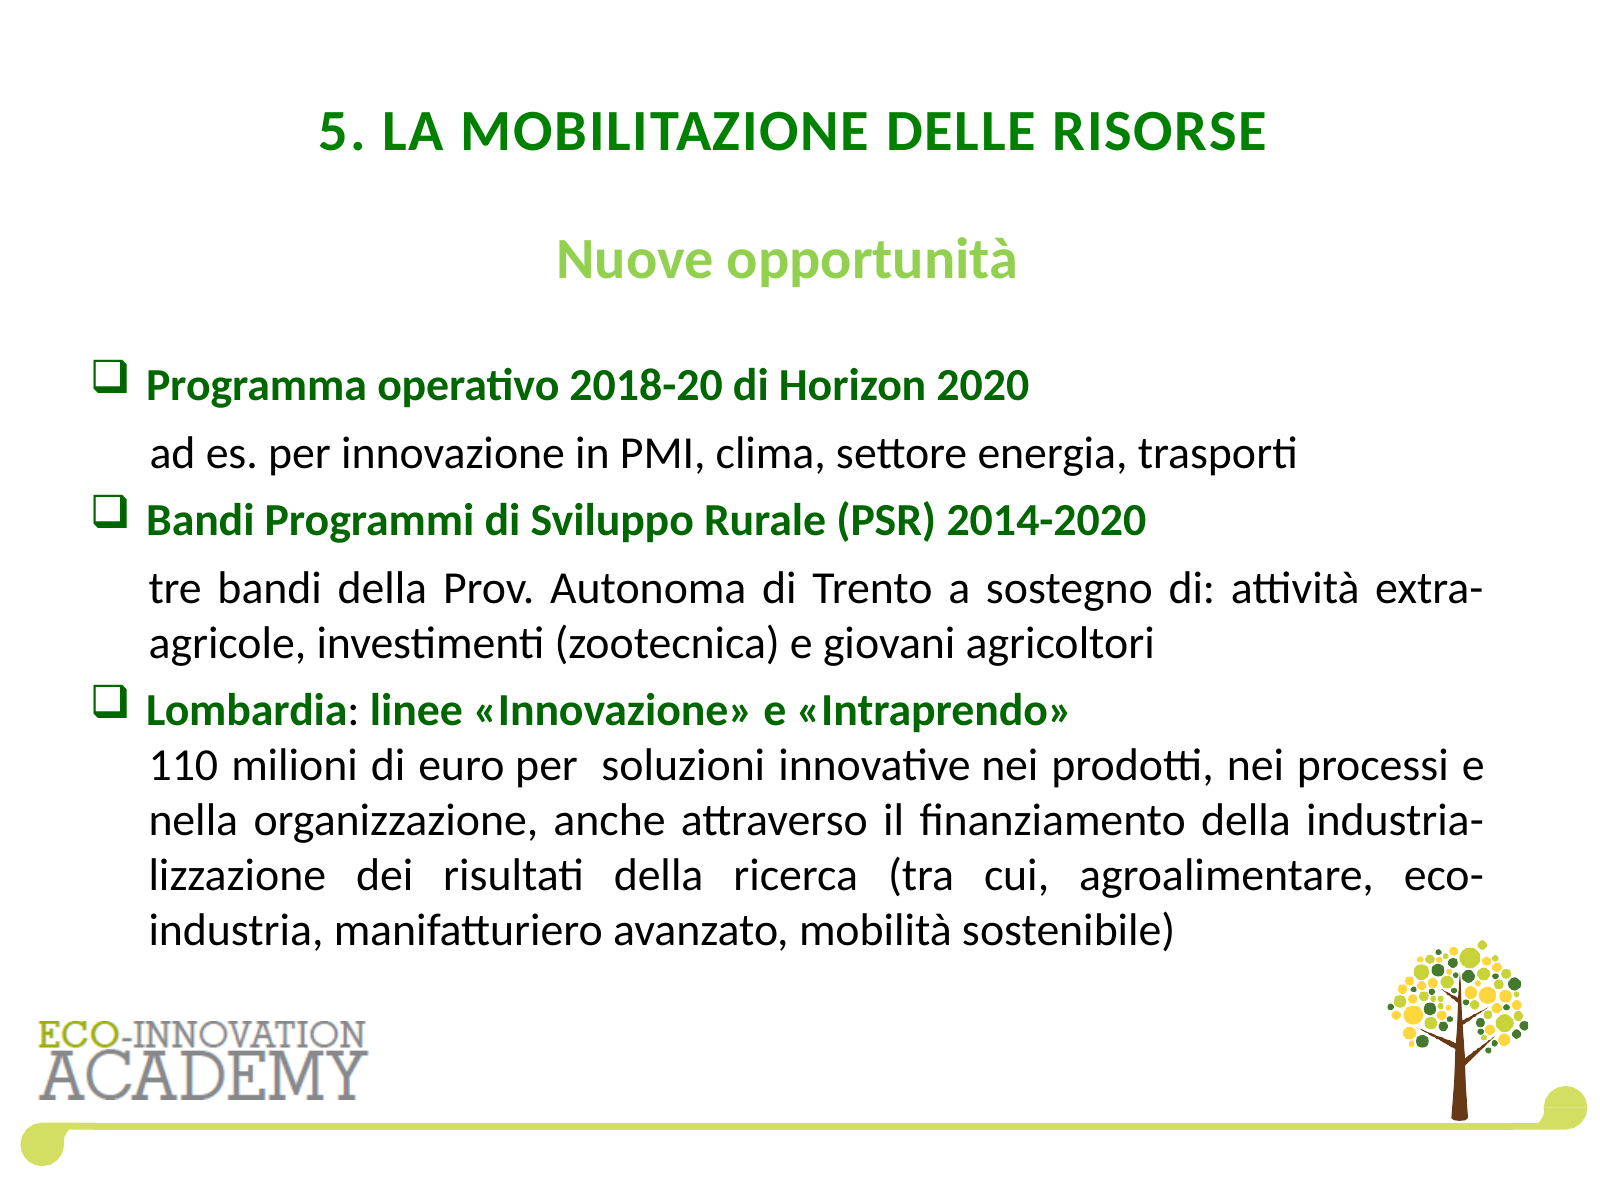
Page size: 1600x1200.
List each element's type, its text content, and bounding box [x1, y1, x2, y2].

text_box Nuove opportunità Programma operativo 2018-20 di Horizon 2020 ad es. per innovazione in PMI, clima, settore energia, trasporti Bandi Programmi di Sviluppo Rurale (PSR) 2014-2020 tre bandi della Prov. Autonoma di Trento a sostegno di: attività extra-agricole, investimenti (zootecnica) e giovani agricoltori Lombardia: linee «Innovazione» e «Intraprendo» 110 milioni di euro per soluzioni innovative nei prodotti, nei processi e nella organizzazione, anche attraverso il finanziamento della industria-lizzazione dei risultati della ricerca (tra cui, agroalimentare, eco-industria, manifatturiero avanzato, mobilità sostenibile) [74, 212, 1500, 963]
title 5. LA MOBILITAZIONE DELLE RISORSE [62, 91, 1525, 163]
picture [1387, 940, 1529, 1121]
text_box [37, 1021, 369, 1100]
